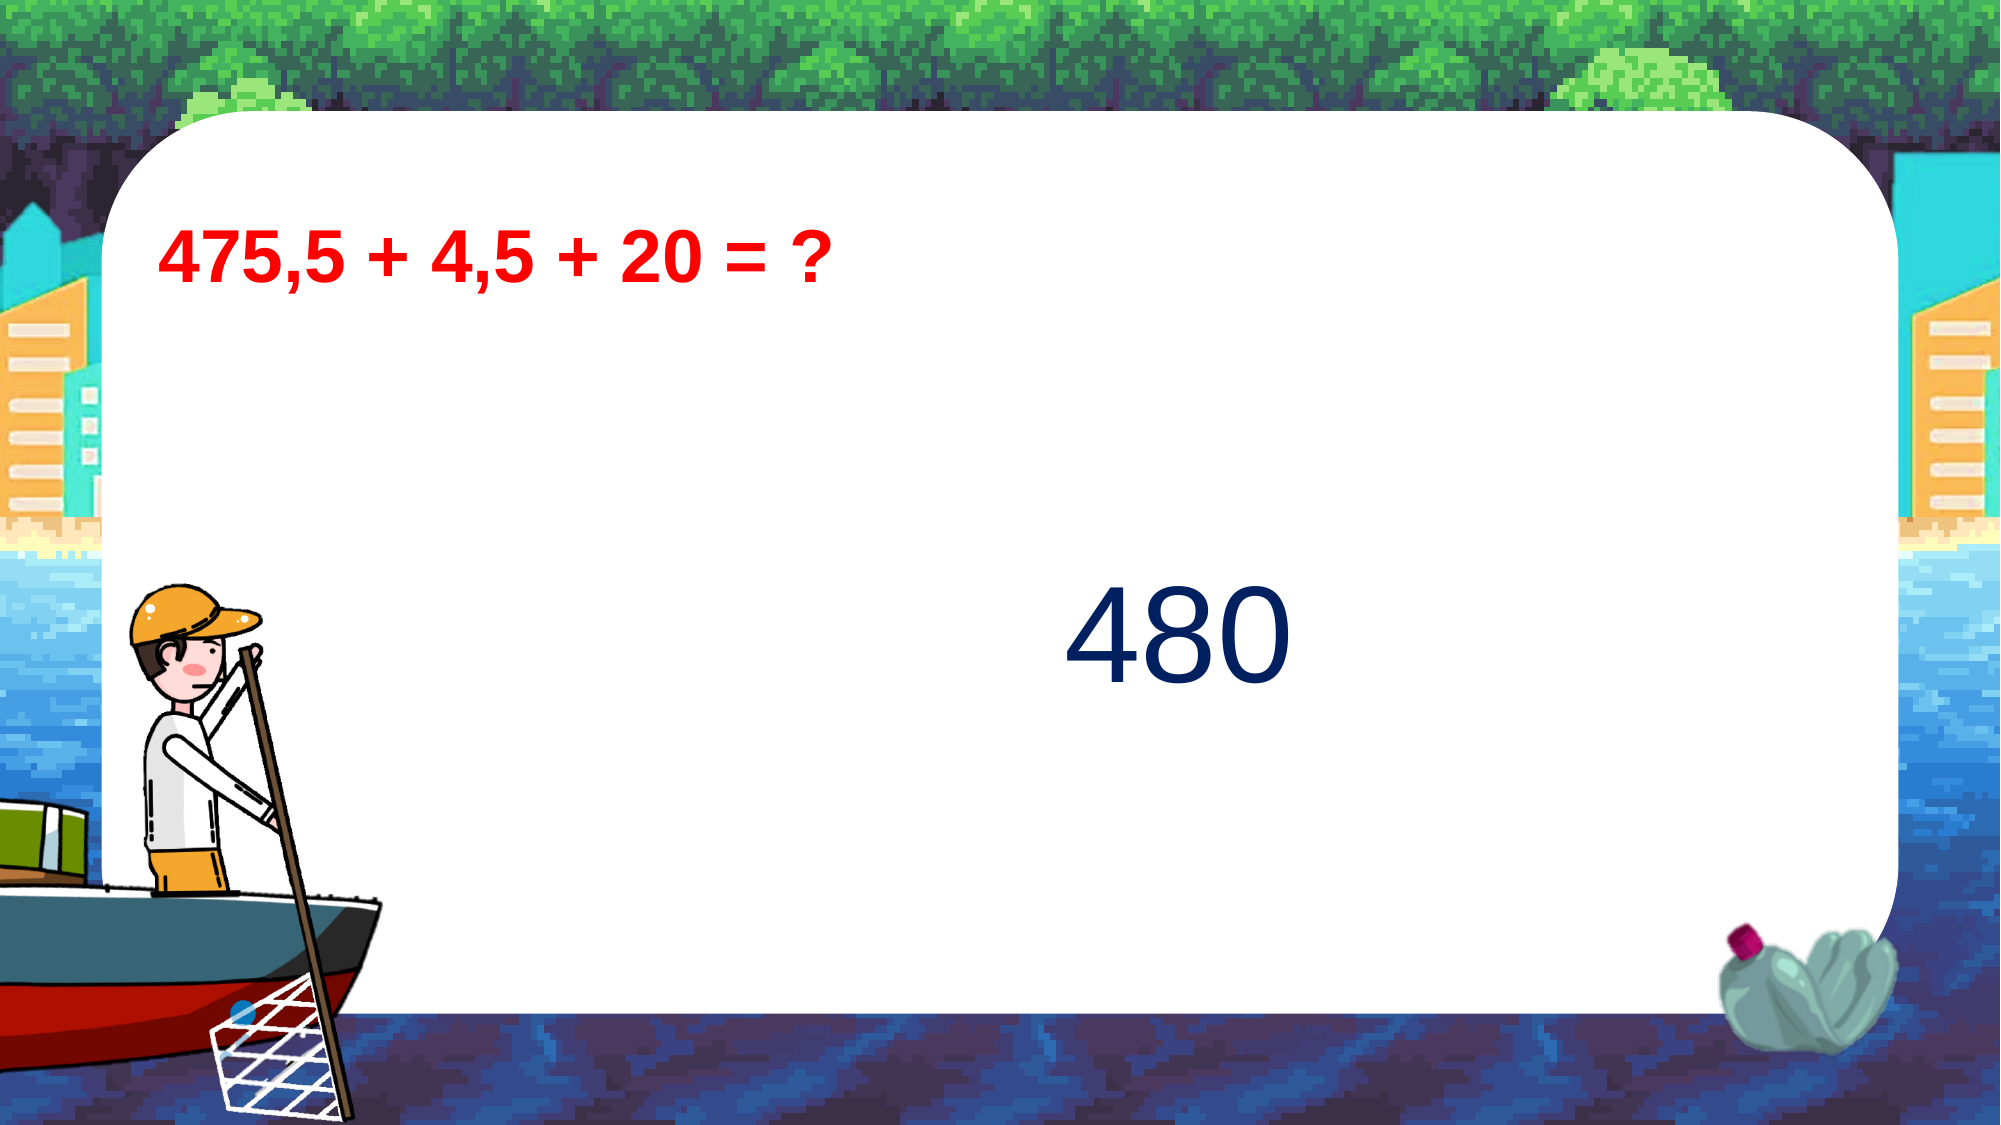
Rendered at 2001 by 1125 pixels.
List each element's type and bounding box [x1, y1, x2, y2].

picture [0, 0, 2000, 1125]
text_box [0, 506, 407, 1125]
